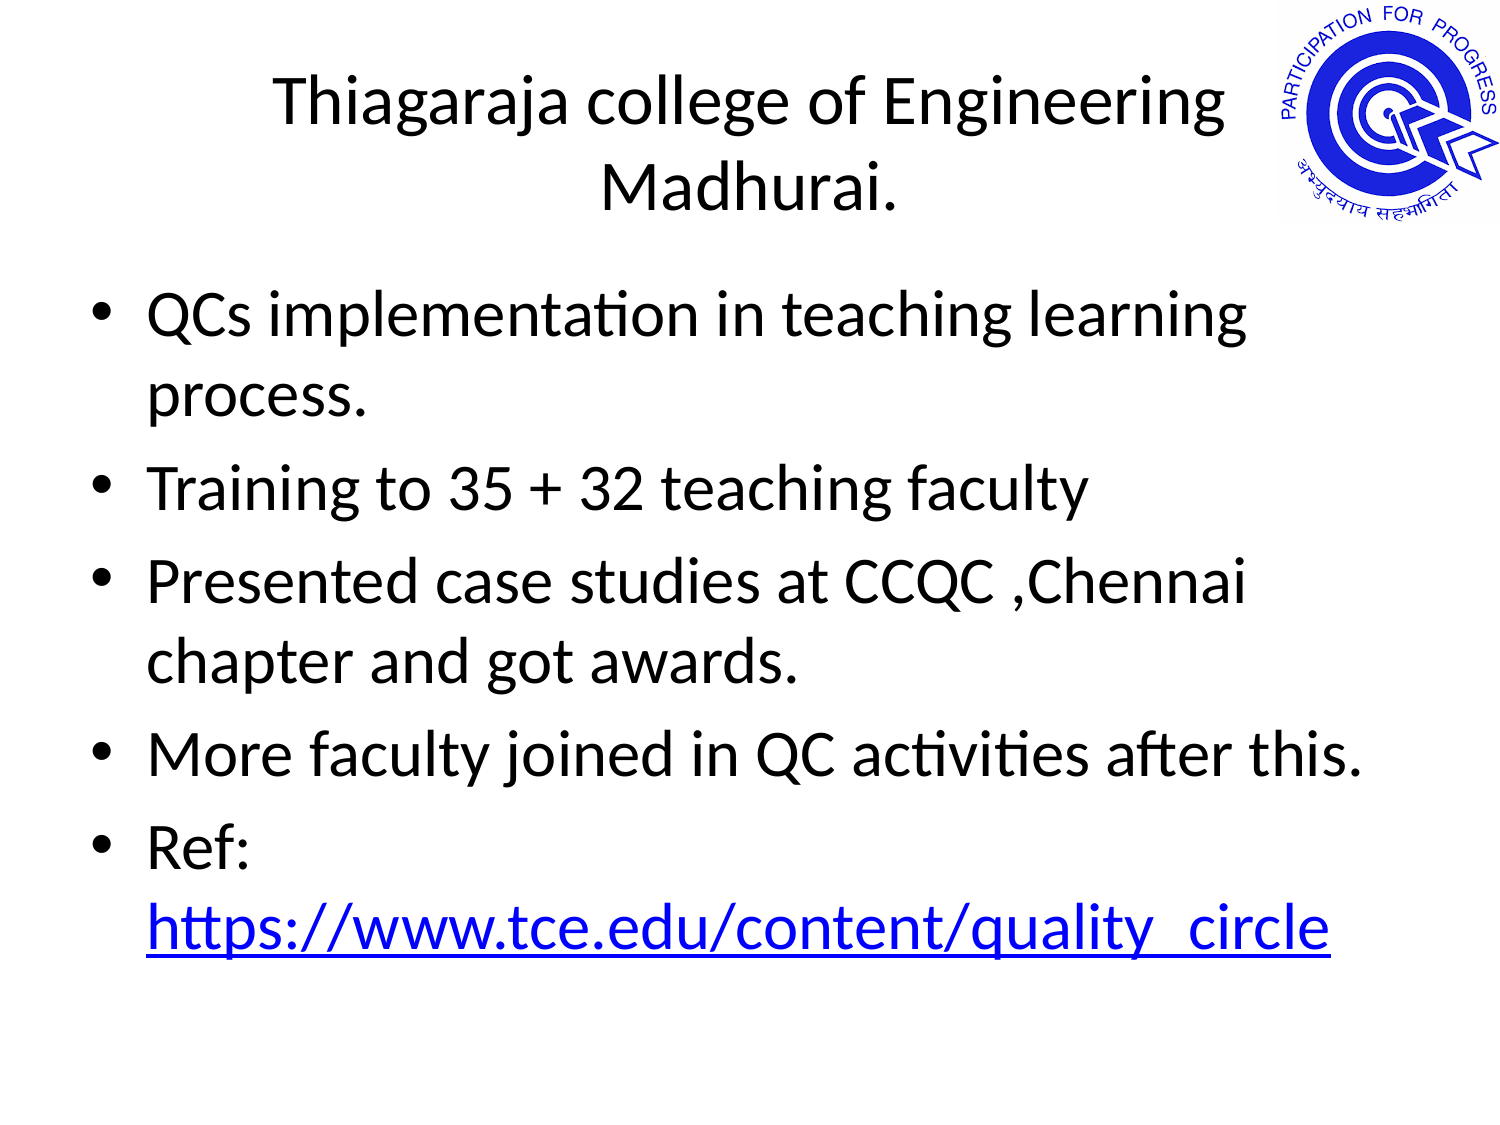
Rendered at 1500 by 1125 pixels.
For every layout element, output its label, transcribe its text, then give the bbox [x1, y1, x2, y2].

picture [1277, 0, 1500, 222]
title Thiagaraja college of Engineering Madhurai. [75, 45, 1425, 233]
list QCs implementation in teaching learning process. Training to 35 + 32 teaching faculty Presented case studies at CCQC ,Chennai chapter and got awards. More faculty joined in QC activities after this. Ref: https://www.tce.edu/content/quality_circle [75, 262, 1425, 1005]
